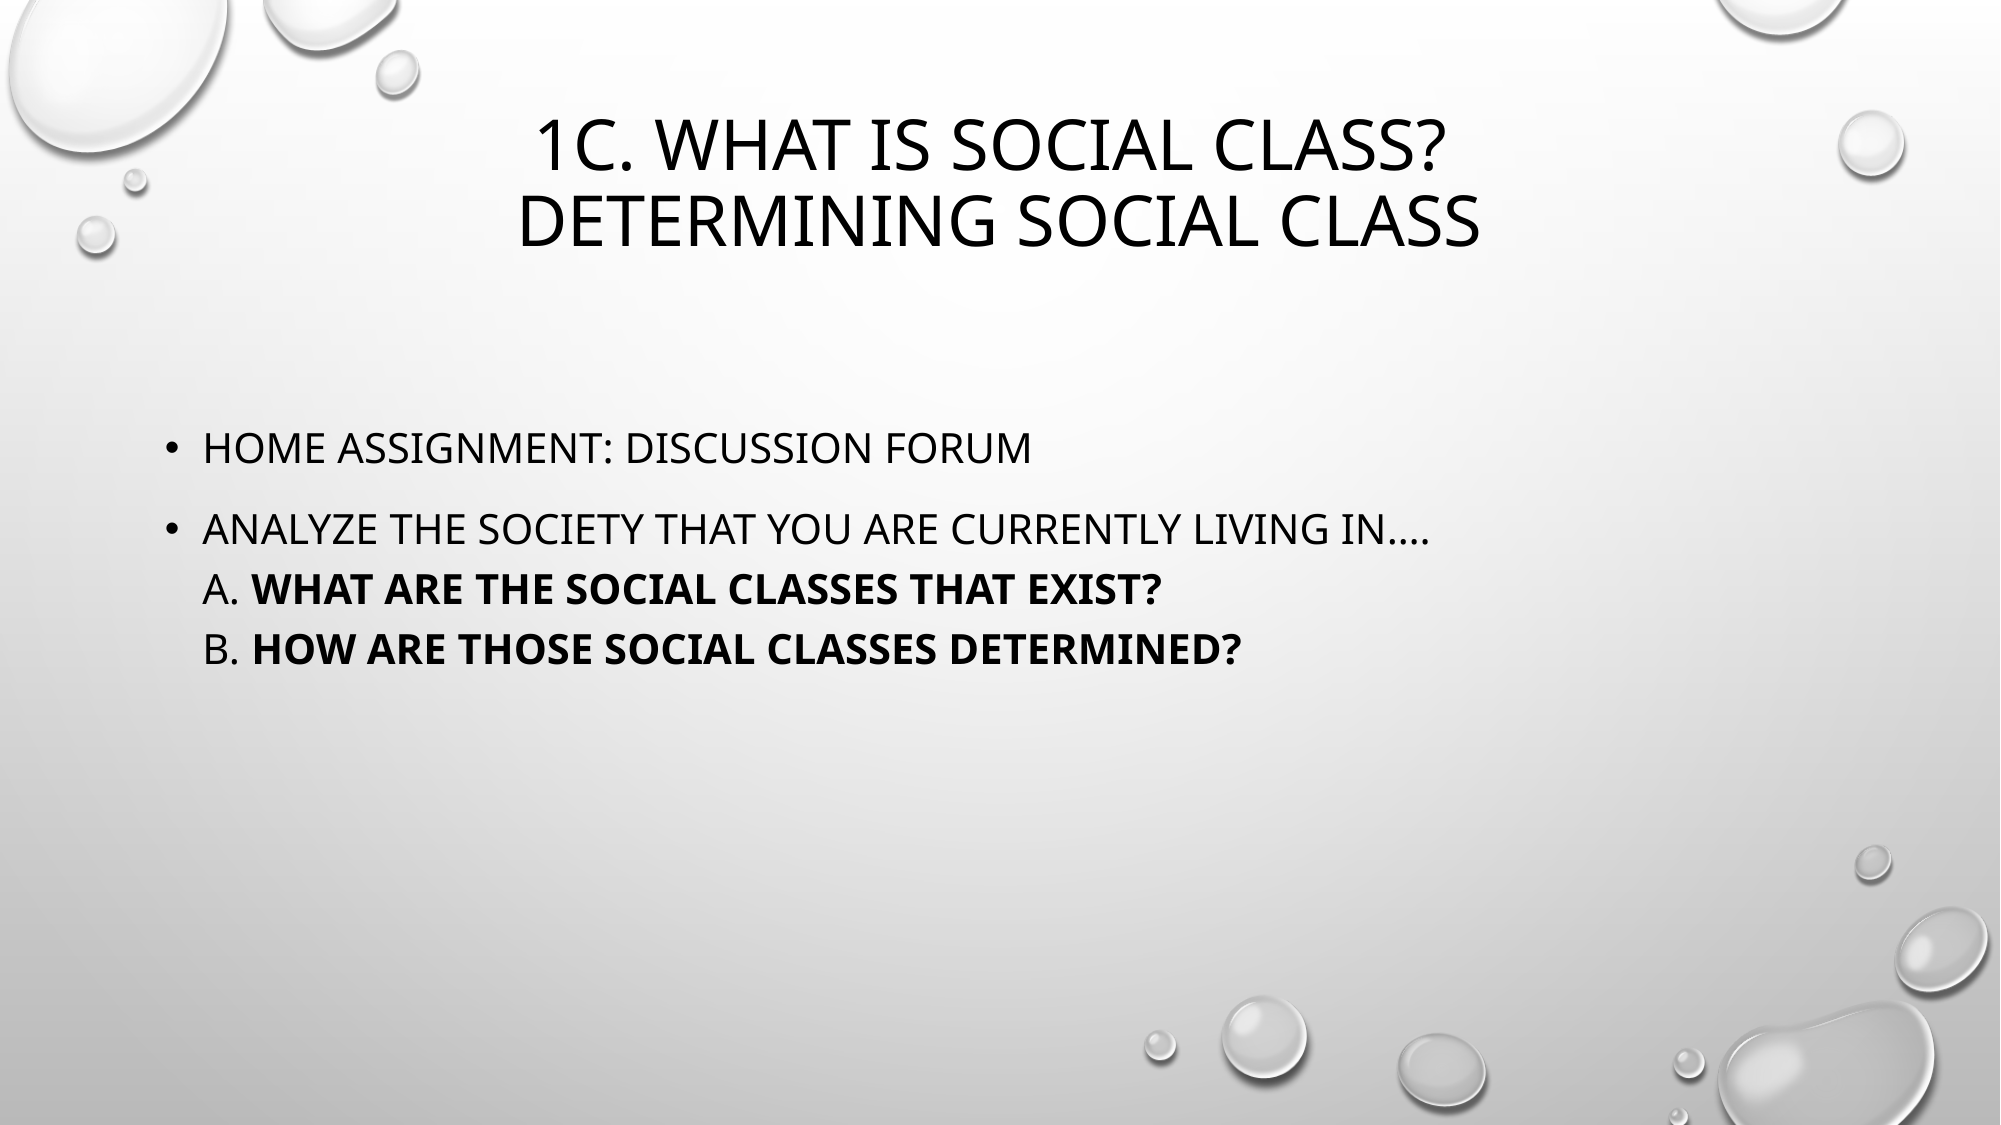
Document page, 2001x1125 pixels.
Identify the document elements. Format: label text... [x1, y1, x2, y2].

list Home assignment: discussion forum Analyze the society that you are currently living in…. A. what are the social classes that exist? B. how are those social classes determined? [149, 333, 1922, 950]
title 1c. WHAT IS SOCIAL CLASS? DETERMINING SOCIAL CLASS [149, 101, 1851, 333]
picture [0, 0, 2000, 1125]
